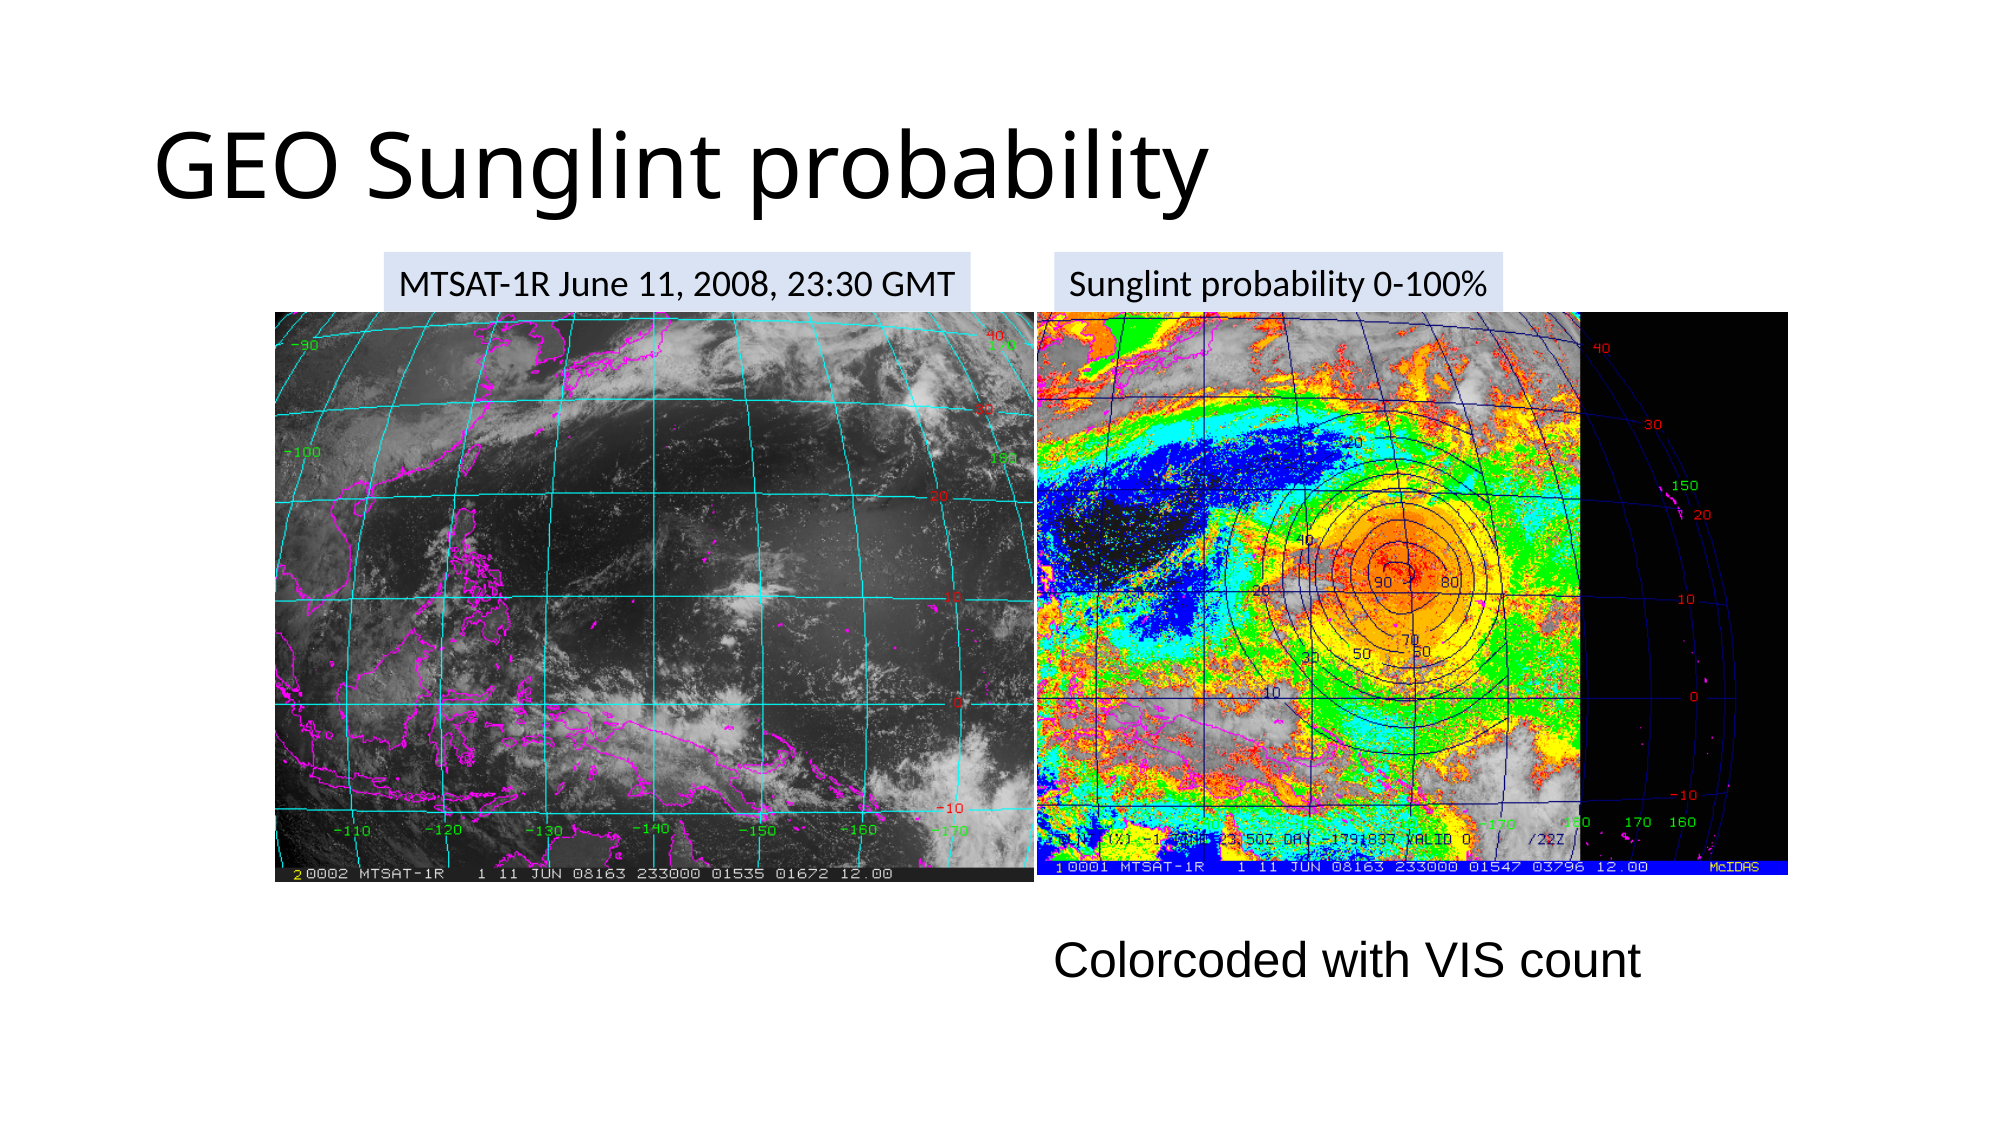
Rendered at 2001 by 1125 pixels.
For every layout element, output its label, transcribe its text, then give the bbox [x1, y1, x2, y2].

text_box Colorcoded with VIS count [1038, 920, 1657, 995]
text_box MTSAT-1R June 11, 2008, 23:30 GMT [383, 251, 971, 312]
picture [274, 312, 1034, 882]
text_box Sunglint probability 0-100% [1054, 251, 1504, 312]
title GEO Sunglint probability [137, 59, 1863, 278]
picture [1037, 312, 1788, 875]
